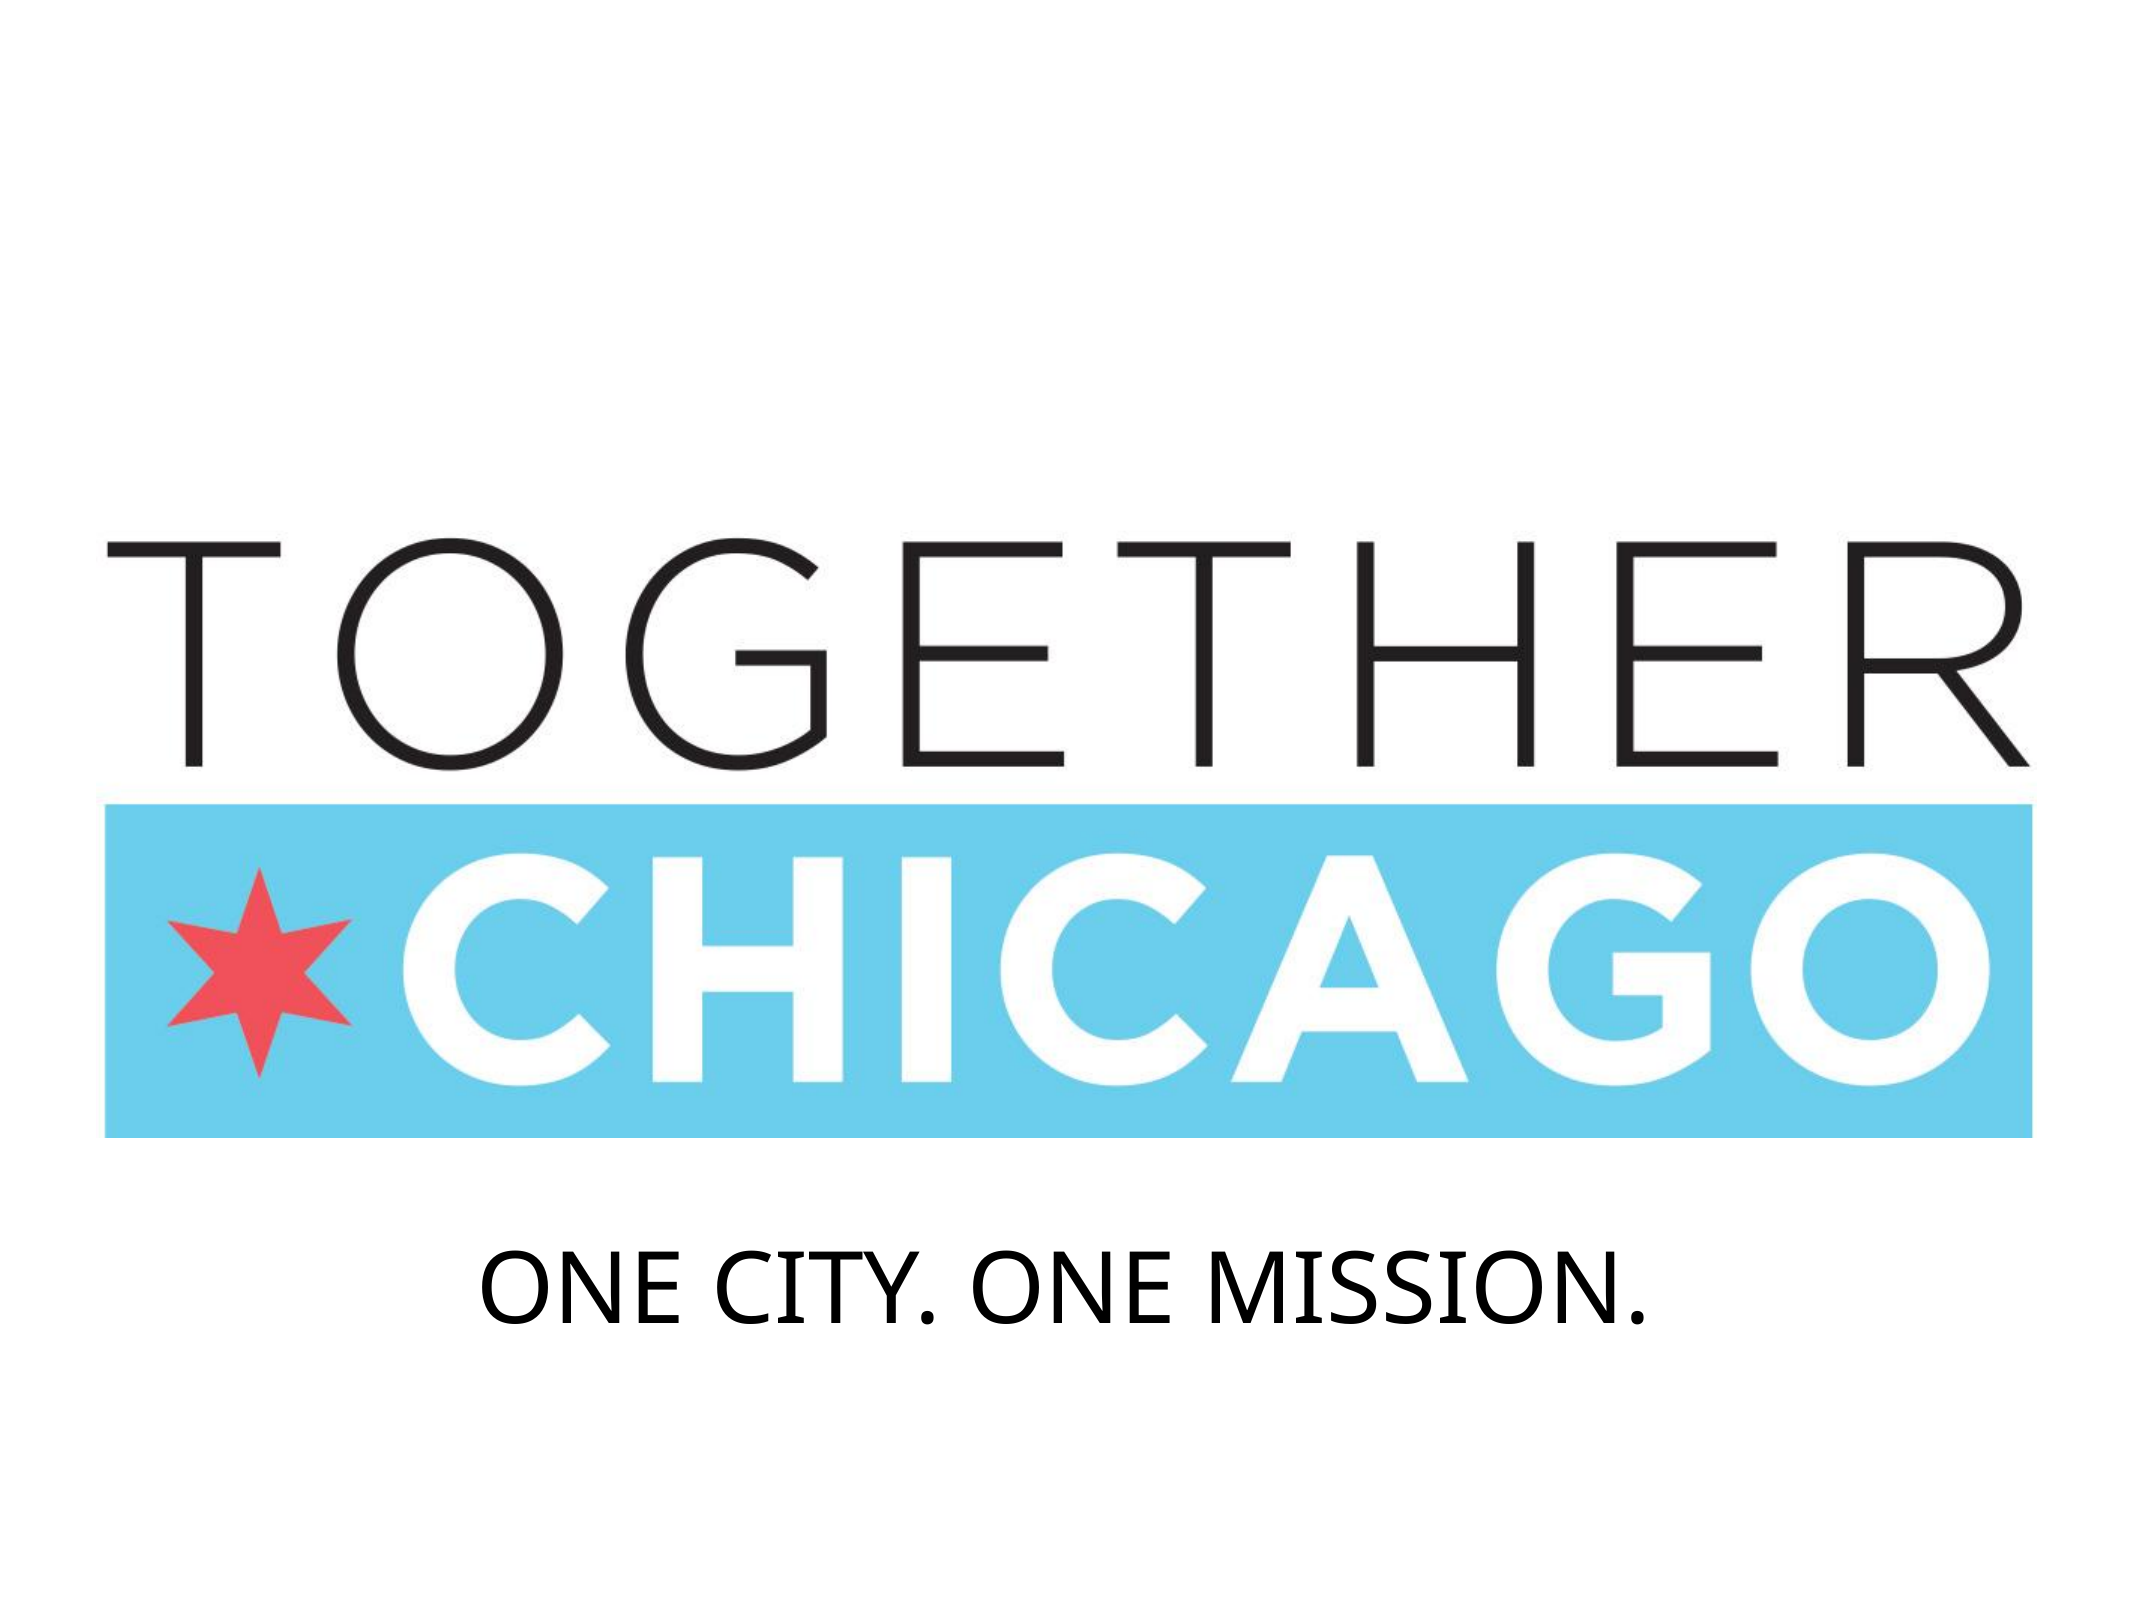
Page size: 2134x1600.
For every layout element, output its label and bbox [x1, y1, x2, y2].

picture [95, 518, 2038, 1390]
